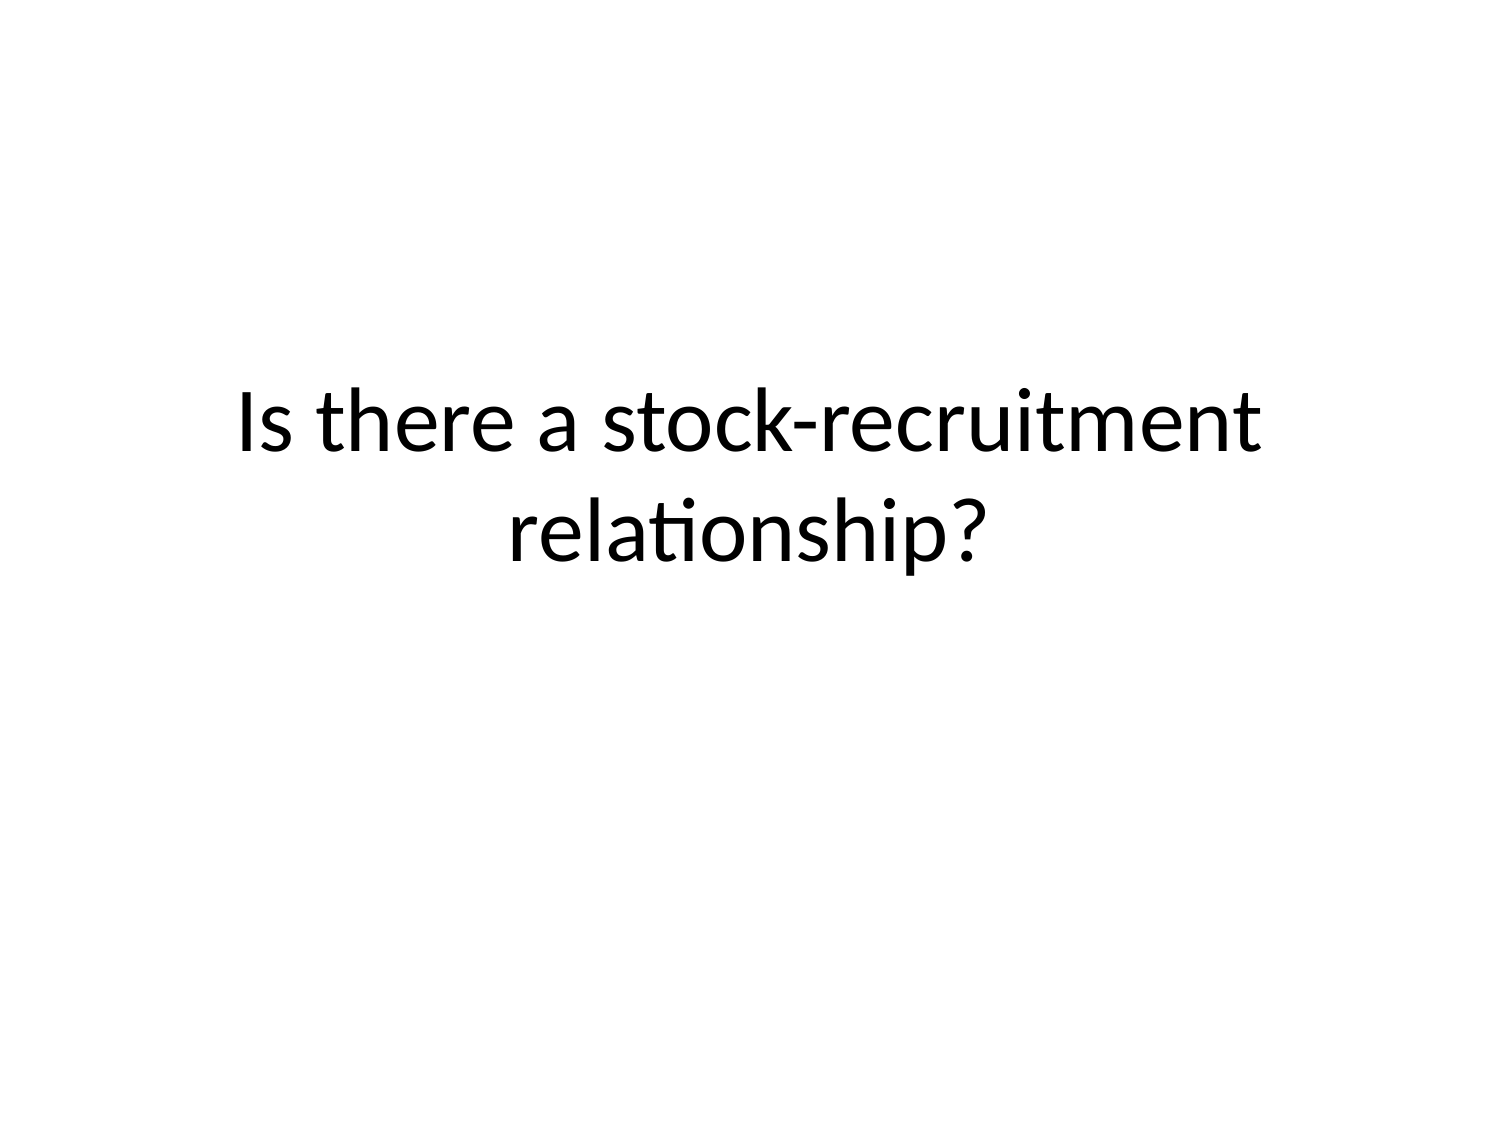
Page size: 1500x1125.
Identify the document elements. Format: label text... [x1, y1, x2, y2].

title Is there a stock-recruitment relationship? [112, 349, 1388, 591]
